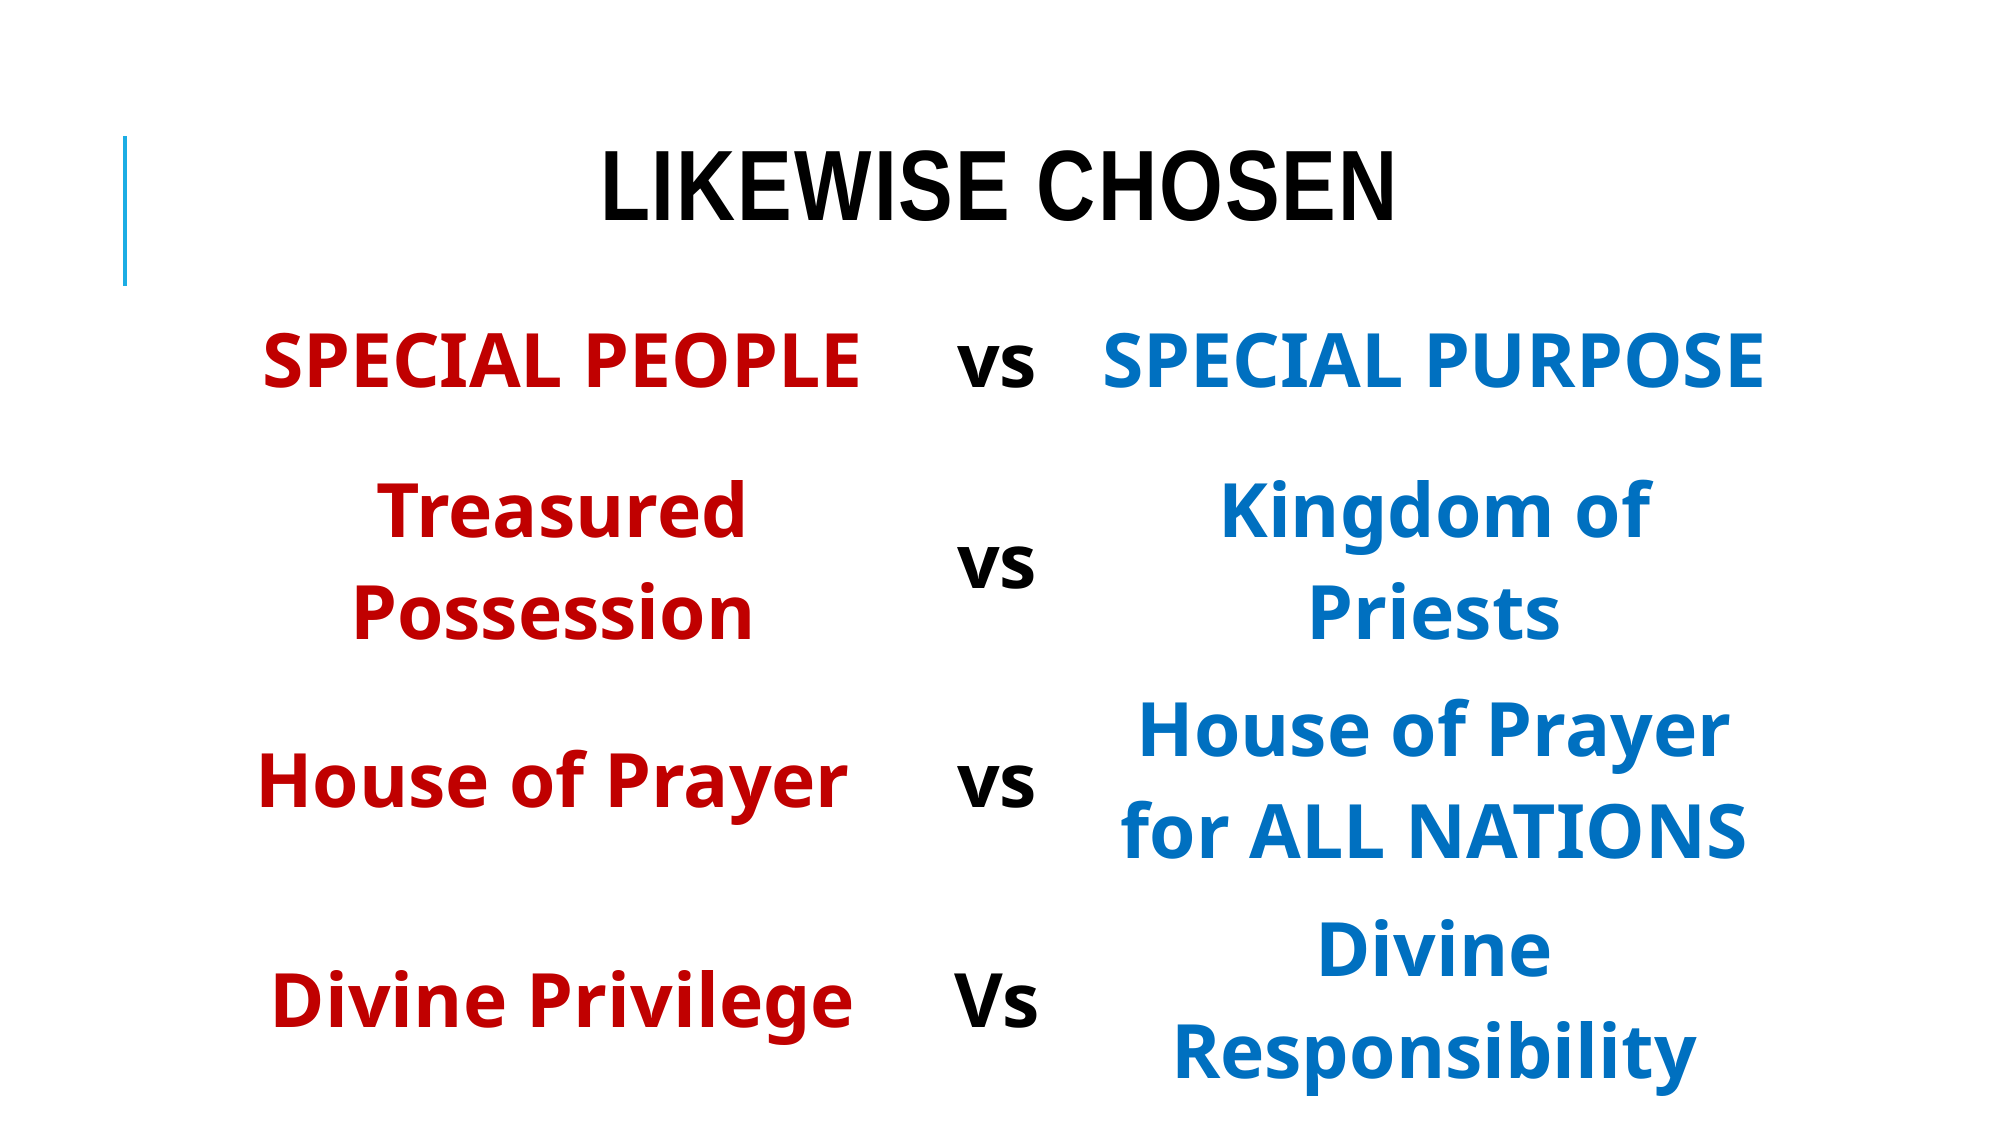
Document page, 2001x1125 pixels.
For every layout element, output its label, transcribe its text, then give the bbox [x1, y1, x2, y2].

table_cell vs [924, 670, 1070, 888]
table_cell vs [924, 452, 1070, 668]
table_cell Divine Responsibility [1072, 889, 1797, 1107]
table_cell Treasured Possession [203, 452, 922, 668]
table_cell Vs [924, 889, 1070, 1107]
table_cell Kingdom of Priests [1072, 452, 1797, 668]
table_header vs [924, 304, 1070, 447]
title Likewise Chosen [202, 57, 1797, 304]
table_header SPECIAL PEOPLE [203, 304, 922, 447]
table_header SPECIAL PURPOSE [1072, 304, 1797, 447]
table_cell House of Prayer [203, 670, 922, 888]
table_cell Divine Privilege [203, 889, 922, 1107]
table_cell House of Prayer for ALL NATIONS [1072, 670, 1797, 888]
